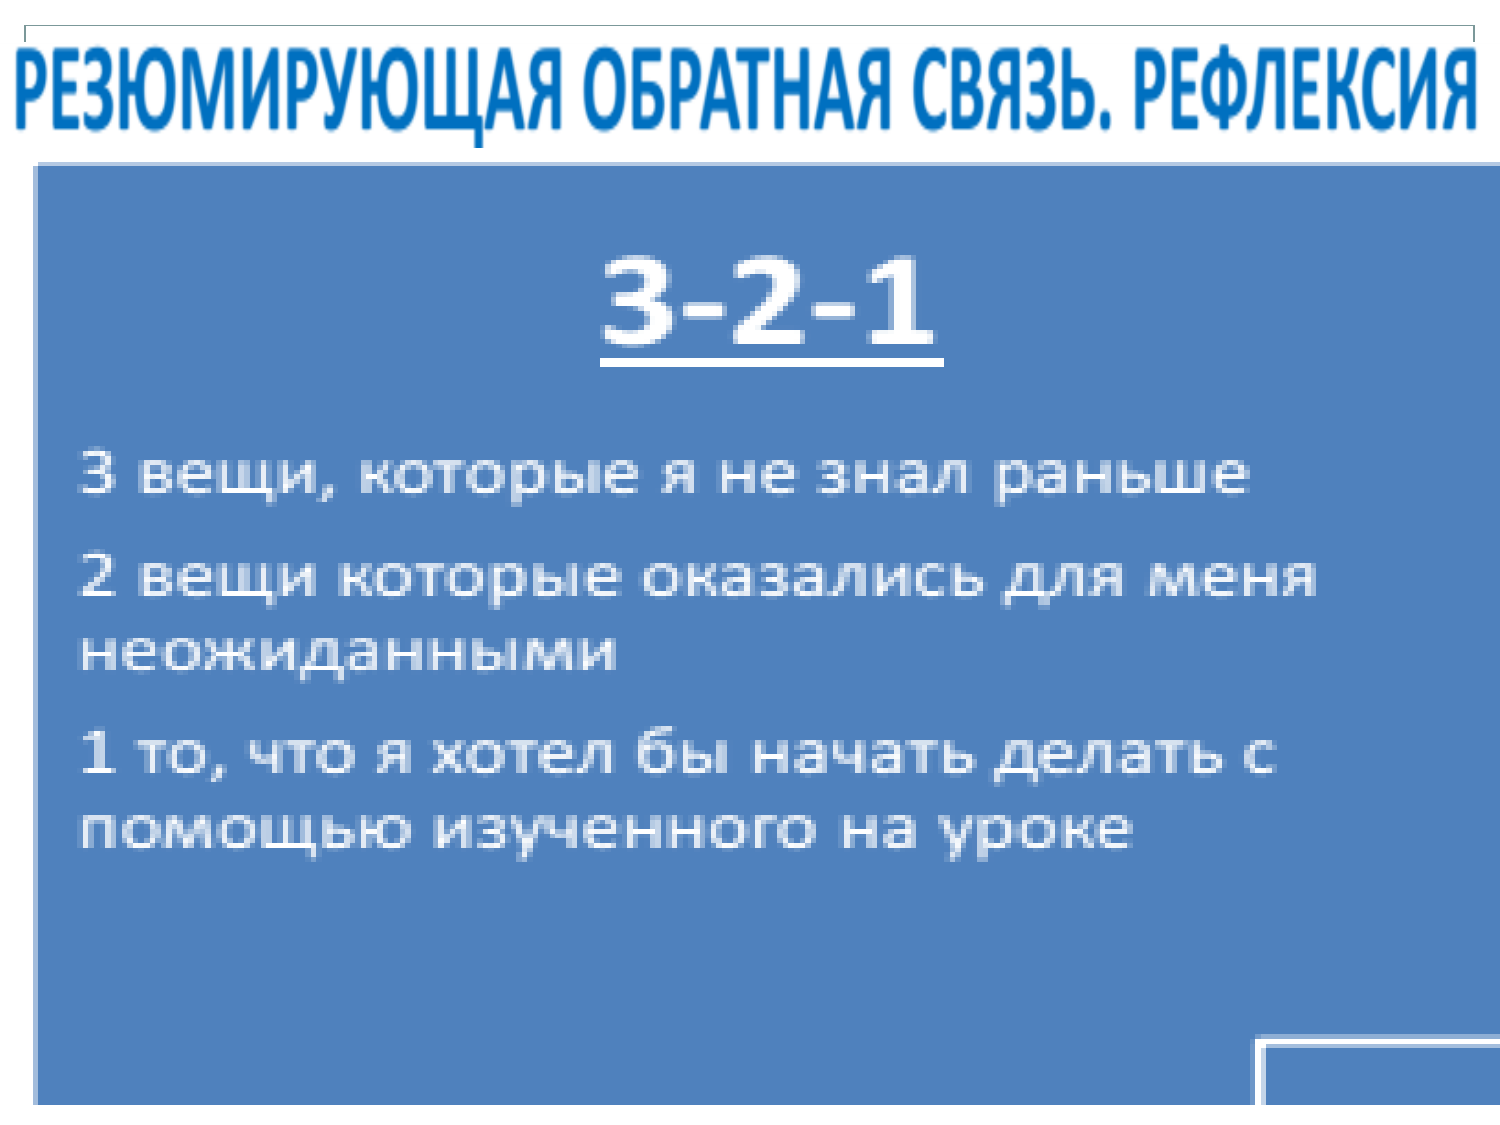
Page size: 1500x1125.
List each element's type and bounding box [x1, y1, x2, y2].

picture [0, 42, 1500, 148]
list [0, 148, 1500, 1105]
